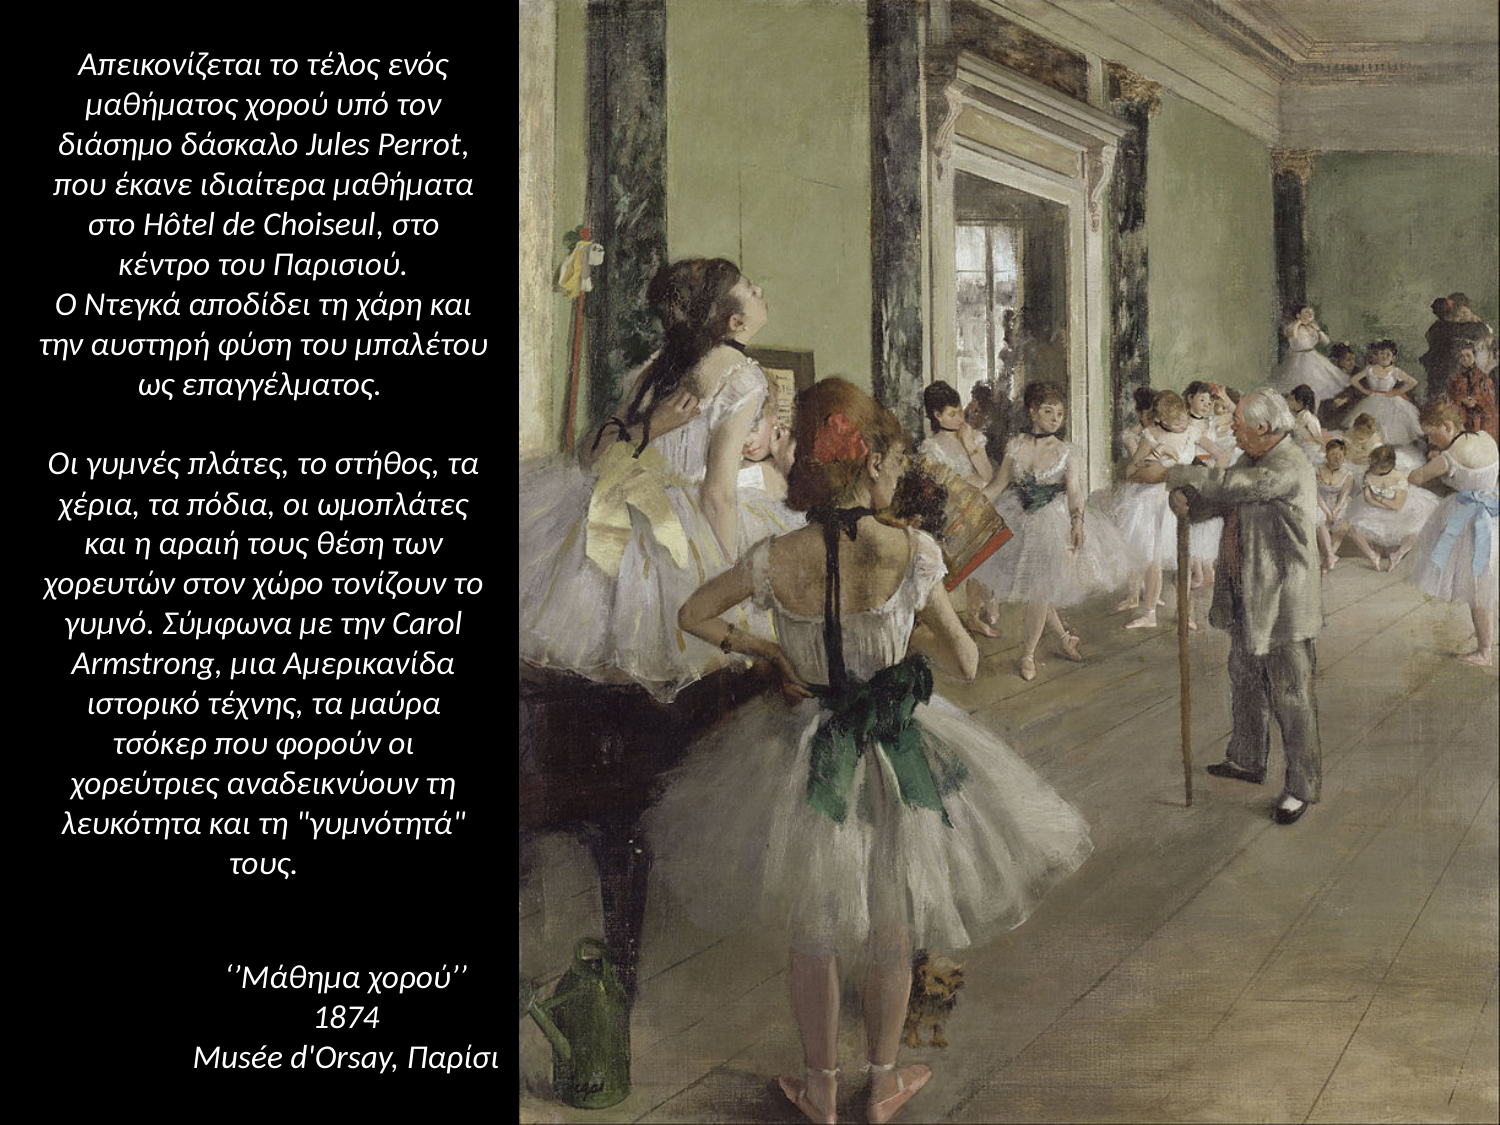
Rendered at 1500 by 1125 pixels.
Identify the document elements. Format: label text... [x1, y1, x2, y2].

picture [519, 0, 1500, 1125]
text_box Απεικονίζεται το τέλος ενός μαθήματος χορού υπό τον διάσημο δάσκαλο Jules Perrot, που έκανε ιδιαίτερα μαθήματα στο Hôtel de Choiseul, στο κέντρο του Παρισιού. Ο Ντεγκά αποδίδει τη χάρη και την αυστηρή φύση του μπαλέτου ως επαγγέλματος. Οι γυμνές πλάτες, το στήθος, τα χέρια, τα πόδια, οι ωμοπλάτες και η αραιή τους θέση των χορευτών στον χώρο τονίζουν το γυμνό. Σύμφωνα με την Carol Armstrong, μια Αμερικανίδα ιστορικό τέχνης, τα μαύρα τσόκερ που φορούν οι χορεύτριες αναδεικνύουν τη λευκότητα και τη "γυμνότητά" τους. [23, 35, 504, 889]
text_box ‘’Μάθημα χορού’’ 1874 Musée d'Orsay, Παρίσι [177, 948, 514, 1123]
